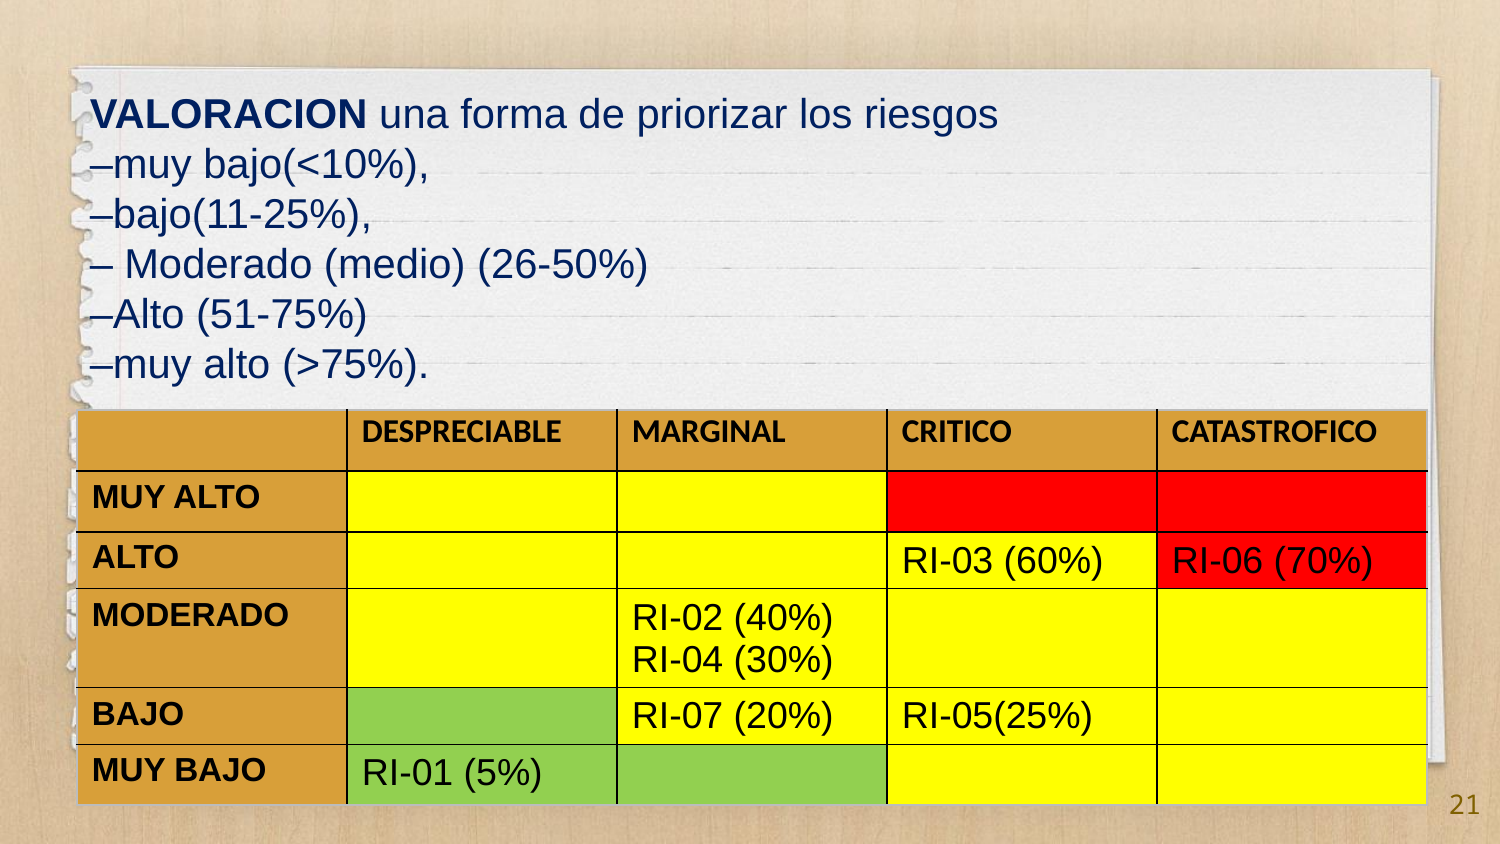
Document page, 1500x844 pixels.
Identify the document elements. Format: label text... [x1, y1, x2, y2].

table_cell [348, 533, 616, 588]
table_cell [618, 745, 886, 804]
table_cell MUY ALTO [78, 472, 346, 531]
table_cell [348, 589, 616, 687]
table_cell RI-07 (20%) [618, 688, 886, 744]
table_header CRITICO [888, 411, 1156, 470]
table_cell RI-05(25%) [888, 688, 1156, 744]
table_cell [618, 472, 886, 531]
table_cell [1158, 472, 1426, 531]
picture [0, 0, 1500, 844]
table_cell [348, 688, 616, 744]
table_header [78, 411, 346, 470]
table_cell [1158, 589, 1426, 687]
table_cell RI-01 (5%) [348, 745, 616, 804]
table_cell [888, 472, 1156, 531]
table_cell ALTO [78, 533, 346, 588]
table_cell [1158, 745, 1426, 804]
table_cell RI-03 (60%) [888, 533, 1156, 588]
table_cell RI-06 (70%) [1158, 533, 1426, 588]
table_cell [888, 745, 1156, 804]
table_cell MODERADO [78, 589, 346, 687]
table_cell [618, 533, 886, 588]
table_cell [888, 589, 1156, 687]
table_header CATASTROFICO [1158, 411, 1426, 470]
table_cell [348, 472, 616, 531]
table_cell BAJO [78, 688, 346, 744]
table_cell RI-02 (40%) RI-04 (30%) [618, 589, 886, 687]
table_header DESPRECIABLE [348, 411, 616, 470]
table_cell MUY BAJO [78, 745, 346, 804]
slide_number 21 [1429, 767, 1500, 844]
table_cell [1158, 688, 1426, 744]
table_header MARGINAL [618, 411, 886, 470]
text_box VALORACION una forma de priorizar los riesgos –muy bajo(<10%), –bajo(11-25%), – Moderado (medio) (26-50%) –Alto (51-75%) –muy alto (>75%). [74, 79, 1425, 312]
